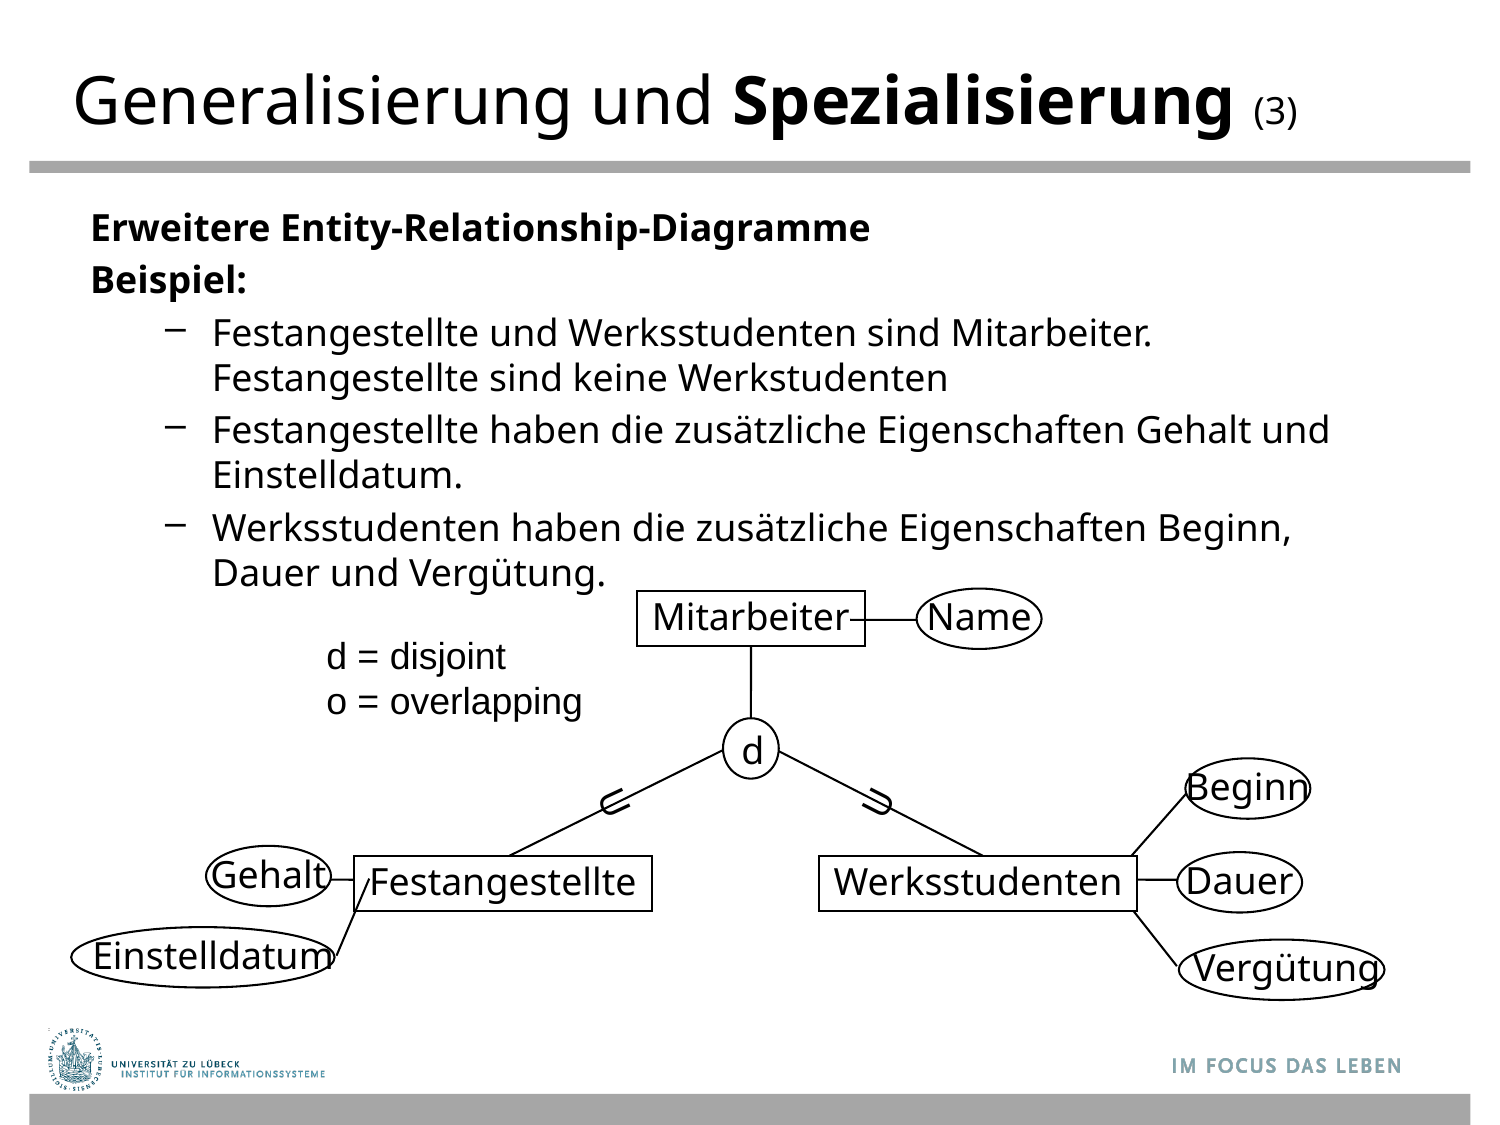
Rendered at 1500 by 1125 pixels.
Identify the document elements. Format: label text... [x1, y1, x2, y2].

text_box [70, 588, 1387, 1001]
list Erweitere Entity-Relationship-Diagramme Beispiel: Festangestellte und Werksstudenten sind Mitarbeiter. Festangestellte sind keine Werkstudenten Festangestellte haben die zusätzliche Eigenschaften Gehalt und Einstelldatum. Werksstudenten haben die zusätzliche Eigenschaften Beginn, Dauer und Vergütung. [75, 196, 1425, 1012]
title Generalisierung und Spezialisierung (3) [57, 50, 1443, 134]
picture [1173, 1058, 1400, 1073]
